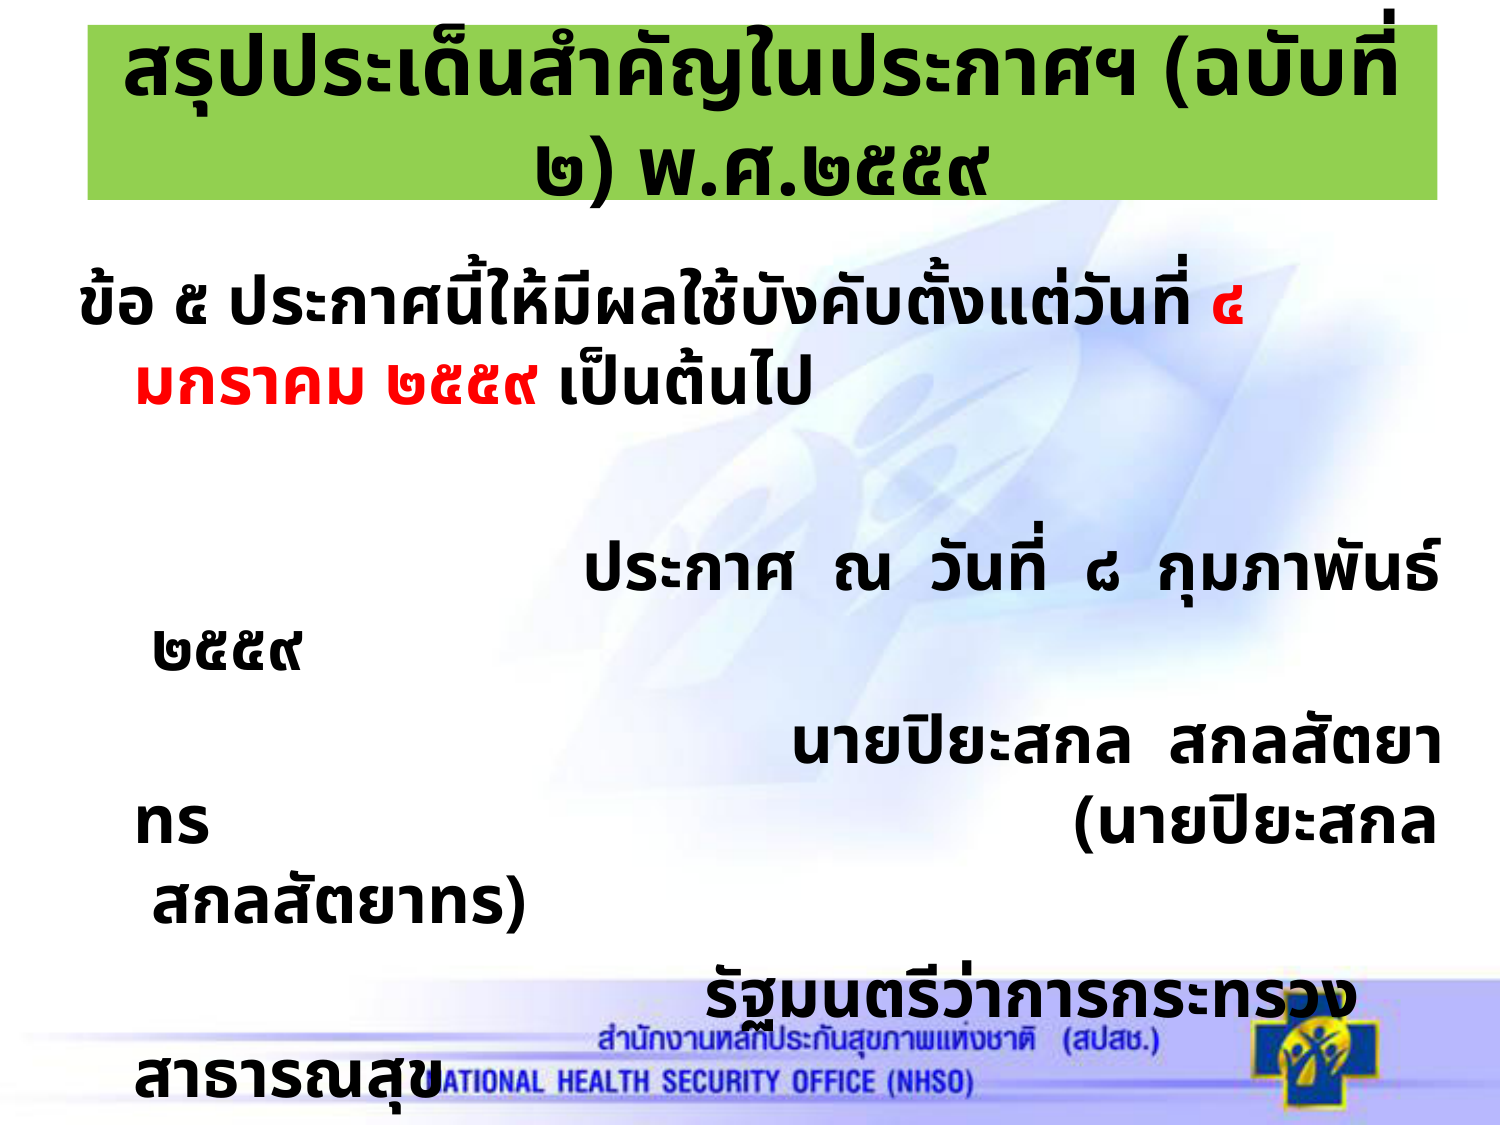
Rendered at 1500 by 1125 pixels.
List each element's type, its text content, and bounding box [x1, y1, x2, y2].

picture [0, 0, 1500, 1125]
title สรุปประเด็นสำคัญในประกาศฯ (ฉบับที่ ๒) พ.ศ.๒๕๕๙ [87, 24, 1438, 201]
list ข้อ ๕ ประกาศนี้ให้มีผลใช้บังคับตั้งแต่วันที่ ๔ มกราคม ๒๕๕๙ เป็นต้นไป ประกาศ ณ วันที่ ๘ กุมภาพันธ์ ๒๕๕๙ นายปิยะสกล สกลสัตยาทร (นายปิยะสกล สกลสัตยาทร) รัฐมนตรีว่าการกระทรวงสาธารณสุข ประธานกรรมการหลักประกันสุขภาพแห่งชาติ [62, 249, 1463, 1076]
